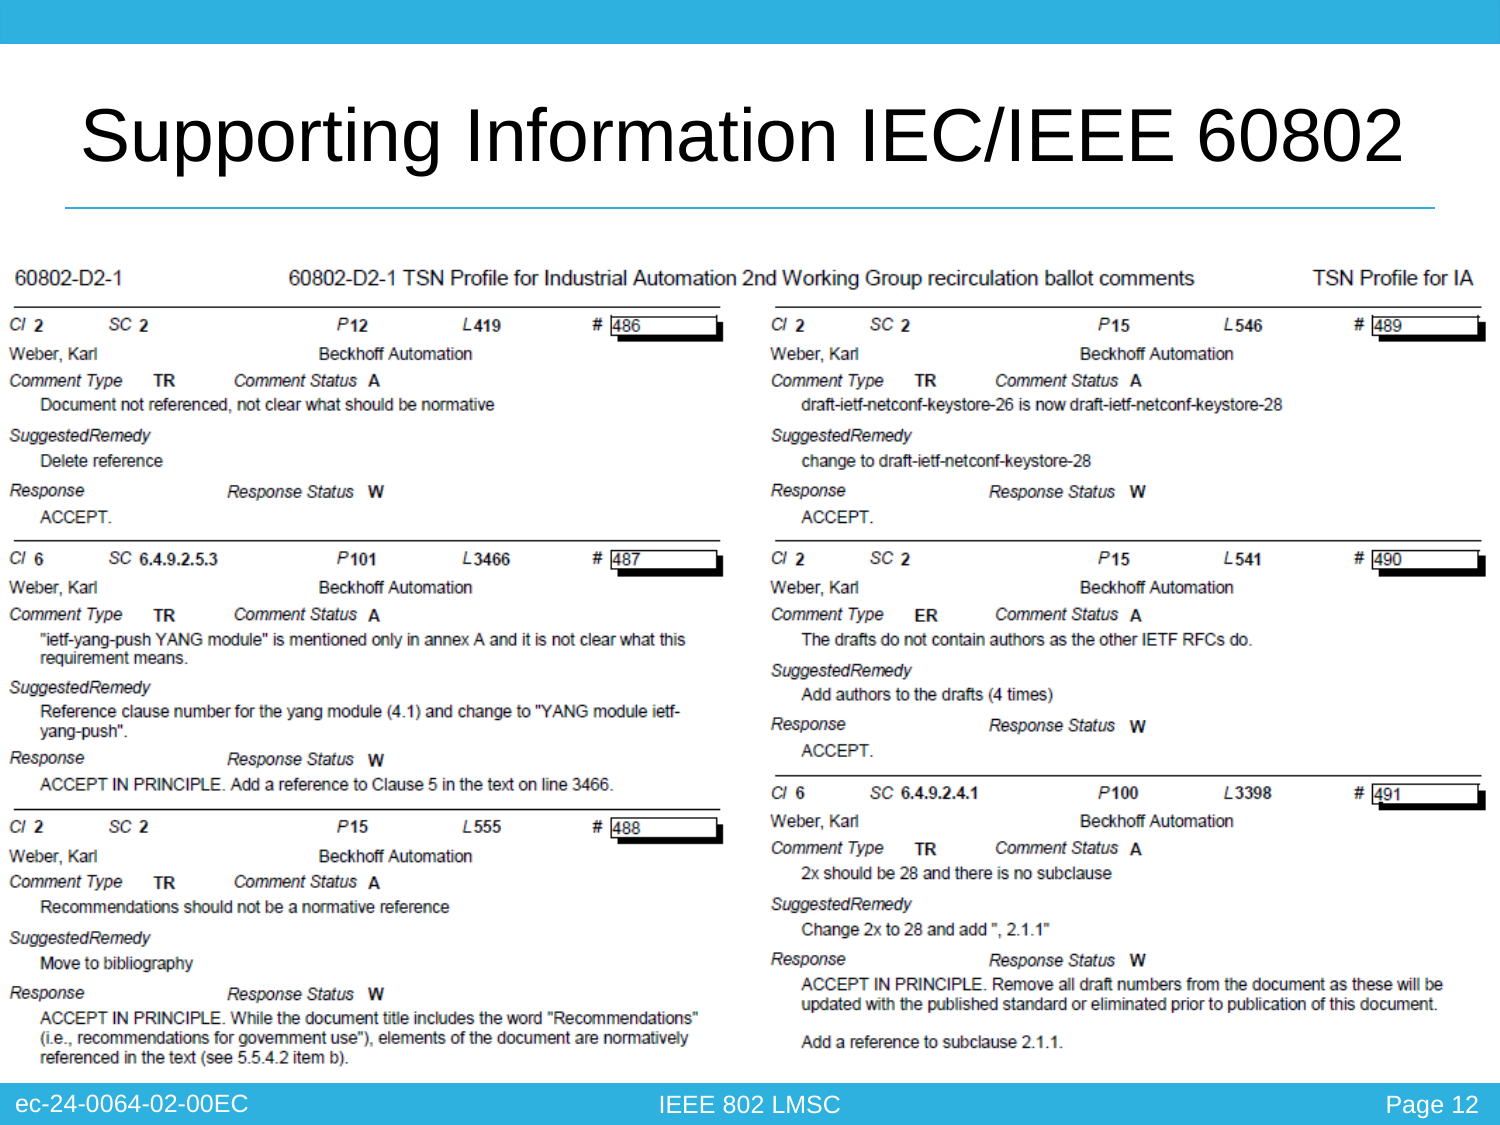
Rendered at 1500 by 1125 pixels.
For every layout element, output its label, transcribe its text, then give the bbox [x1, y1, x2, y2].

picture [0, 255, 1500, 1076]
title Supporting Information IEC/IEEE 60802 [62, 66, 1425, 197]
